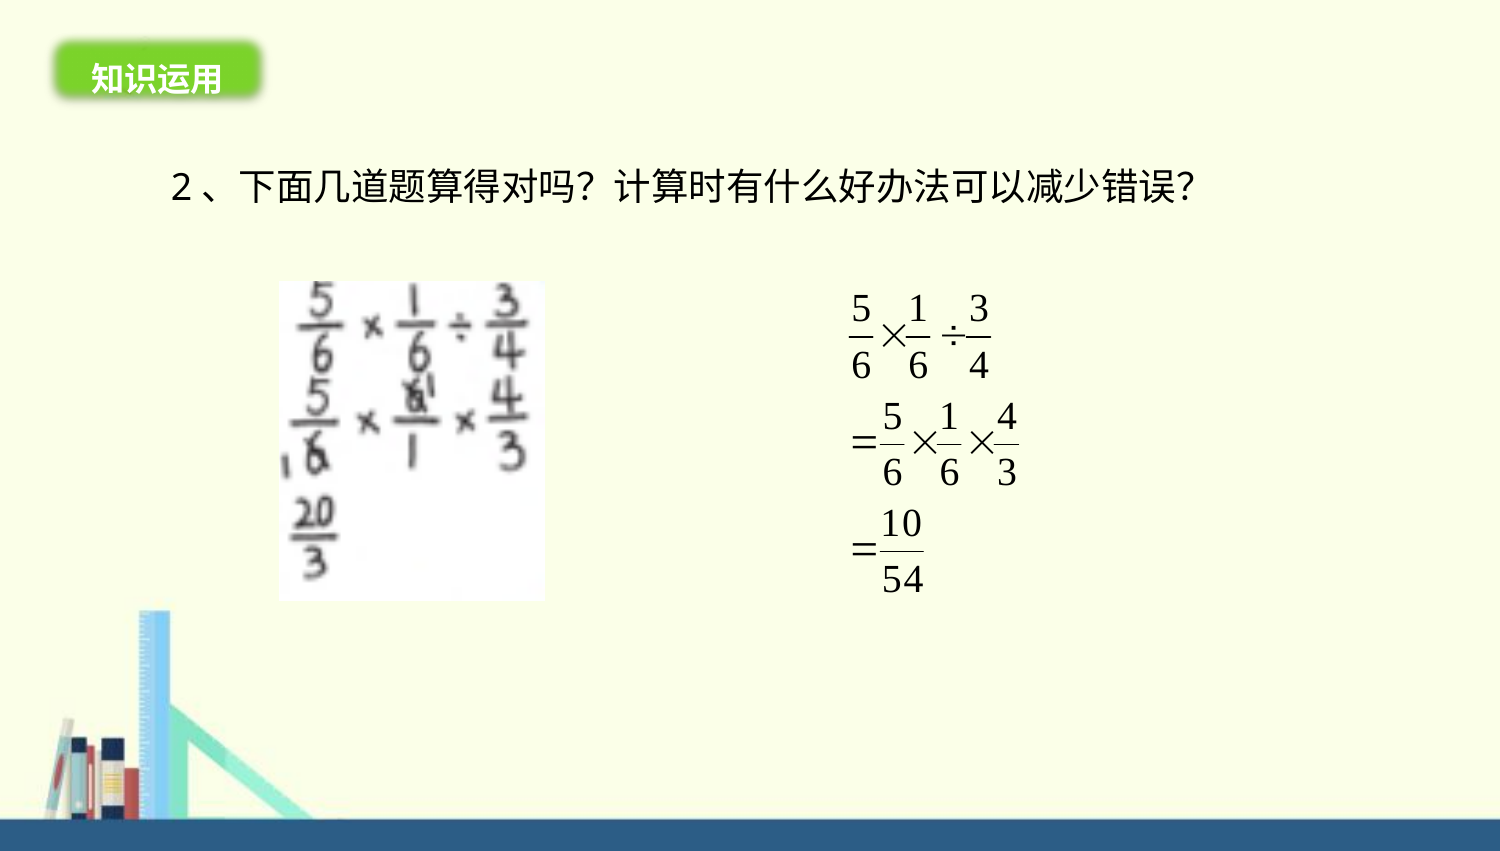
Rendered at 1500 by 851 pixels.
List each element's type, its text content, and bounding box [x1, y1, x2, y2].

text_box 知识运用 [65, 51, 251, 87]
text_box 2、下面几道题算得对吗？计算时有什么好办法可以减少错误？ [106, 133, 1352, 205]
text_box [842, 281, 1026, 601]
picture [0, 0, 1500, 851]
